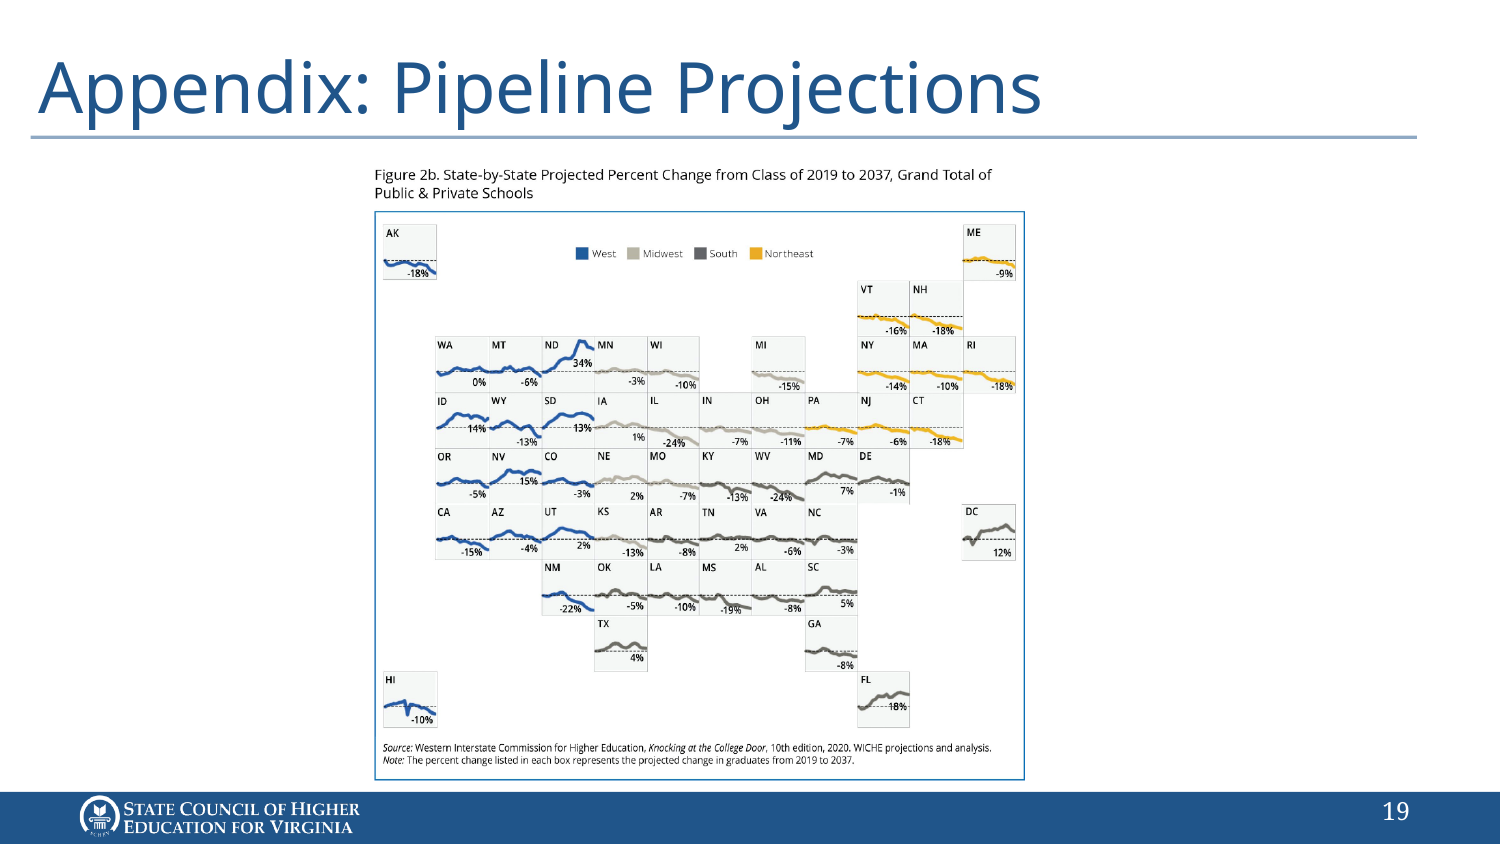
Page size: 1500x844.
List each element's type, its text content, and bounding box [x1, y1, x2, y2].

title Appendix: Pipeline Projections [23, 35, 1385, 136]
picture [75, 166, 1037, 843]
slide_number 18 [1074, 790, 1425, 836]
